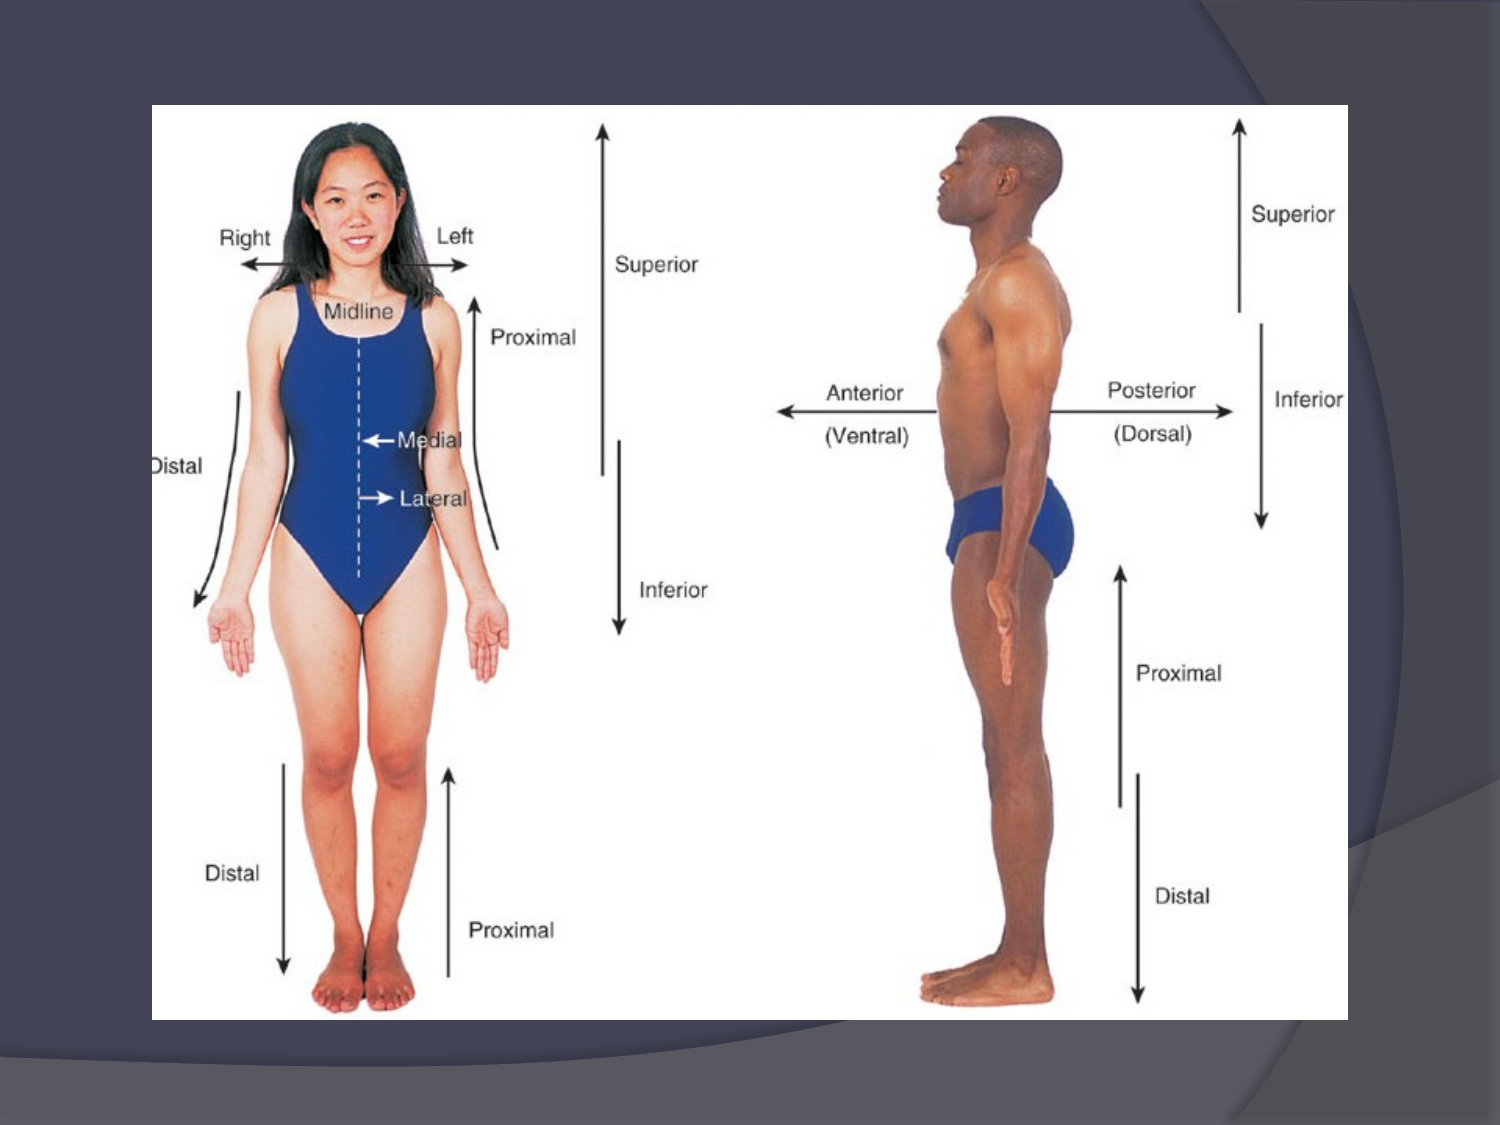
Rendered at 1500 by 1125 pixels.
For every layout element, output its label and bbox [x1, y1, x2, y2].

picture [152, 105, 1348, 1020]
